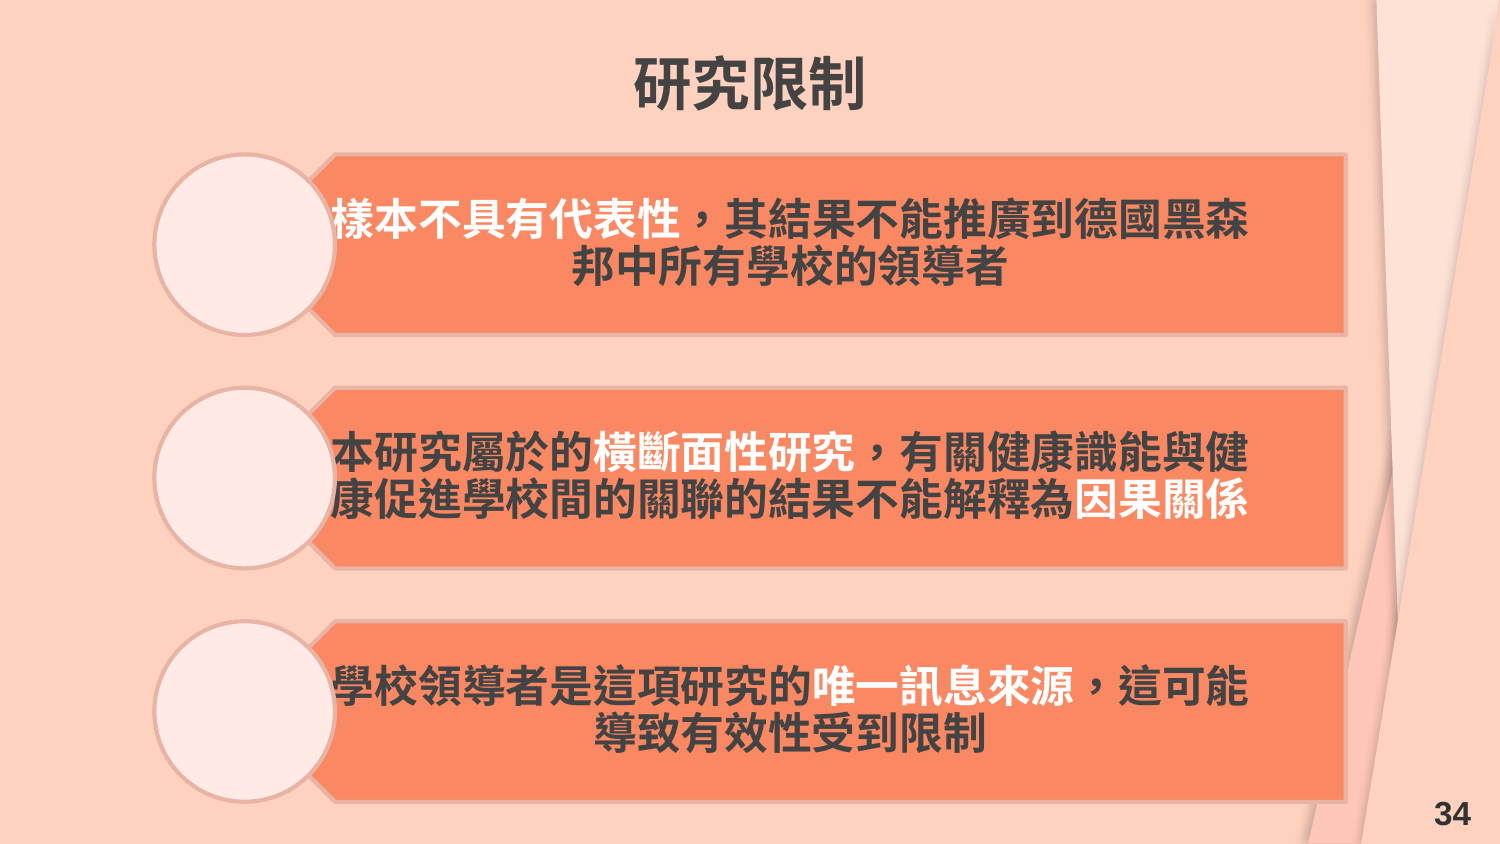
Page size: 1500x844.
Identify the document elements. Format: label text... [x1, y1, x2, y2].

title 研究限制 [118, 31, 1382, 151]
slide_number 34 [1148, 814, 1487, 835]
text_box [0, 153, 1500, 803]
